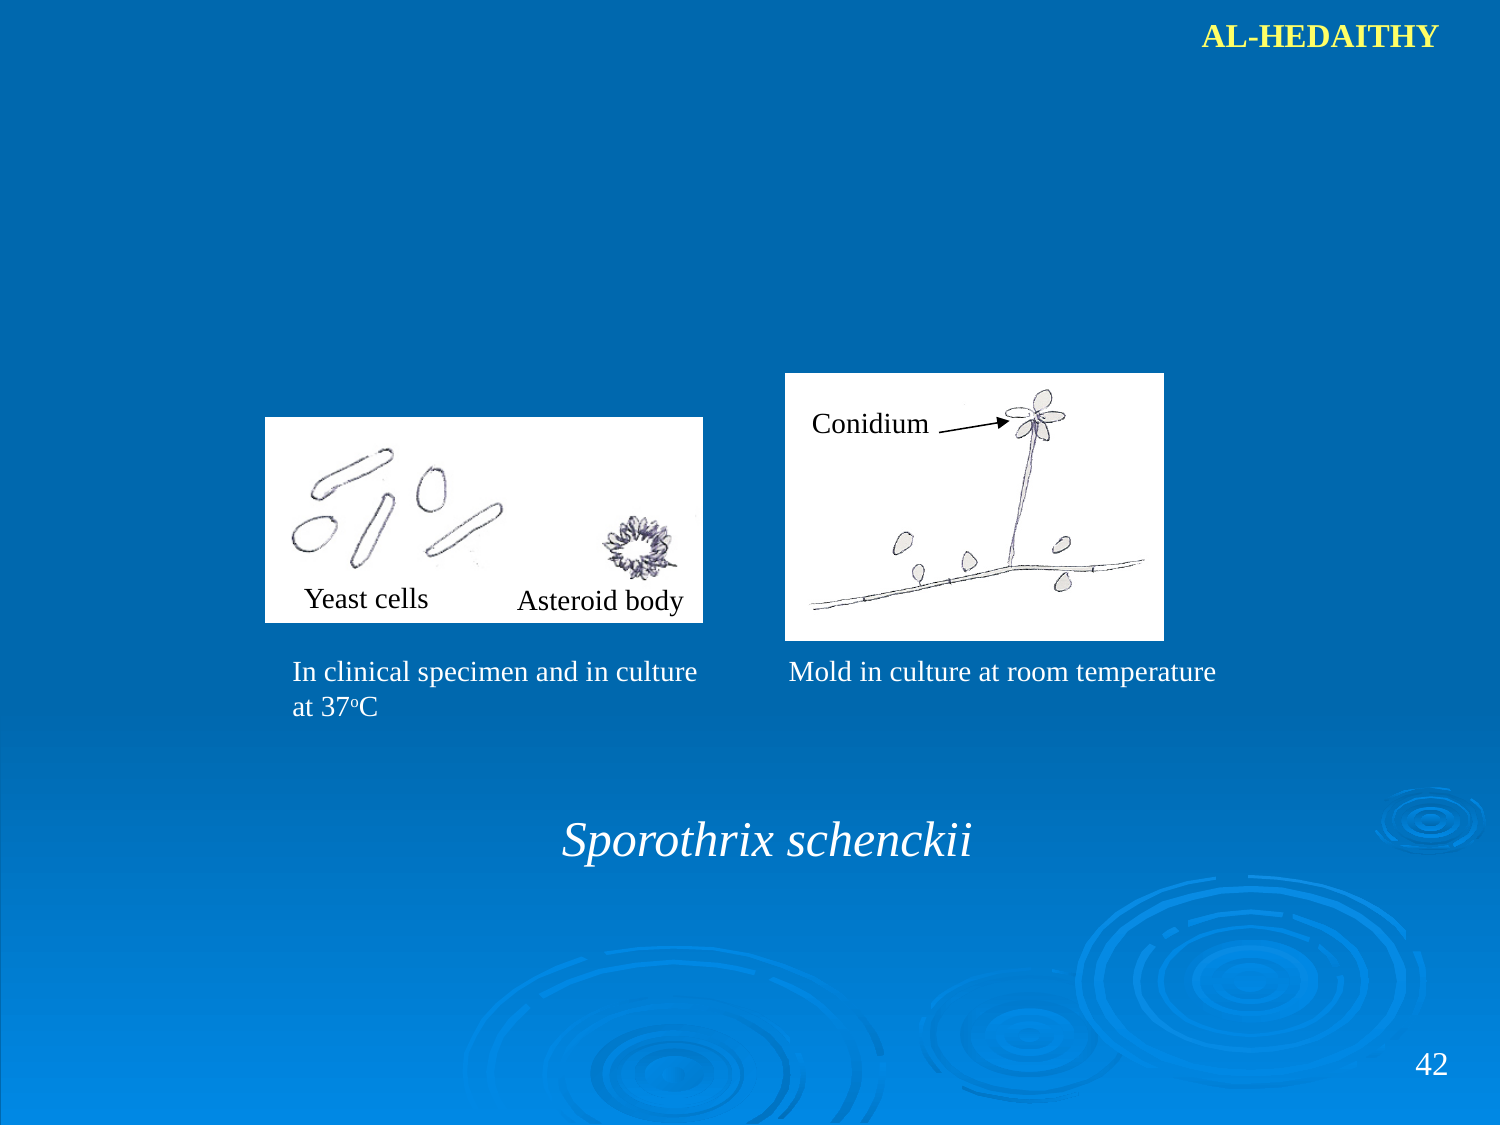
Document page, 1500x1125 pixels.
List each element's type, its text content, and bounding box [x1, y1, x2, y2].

text_box Mold in culture at room temperature [773, 645, 1235, 695]
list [265, 417, 703, 623]
text_box In clinical specimen and in culture at 37oC [277, 645, 727, 730]
text_box AL-HEDAITHY [1186, 7, 1471, 62]
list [785, 373, 1164, 642]
text_box 42 [1364, 1034, 1500, 1090]
text_box Asteroid body [707, 574, 715, 624]
text_box [123, 834, 1270, 895]
text_box Sporothrix schenckii [466, 798, 1069, 874]
